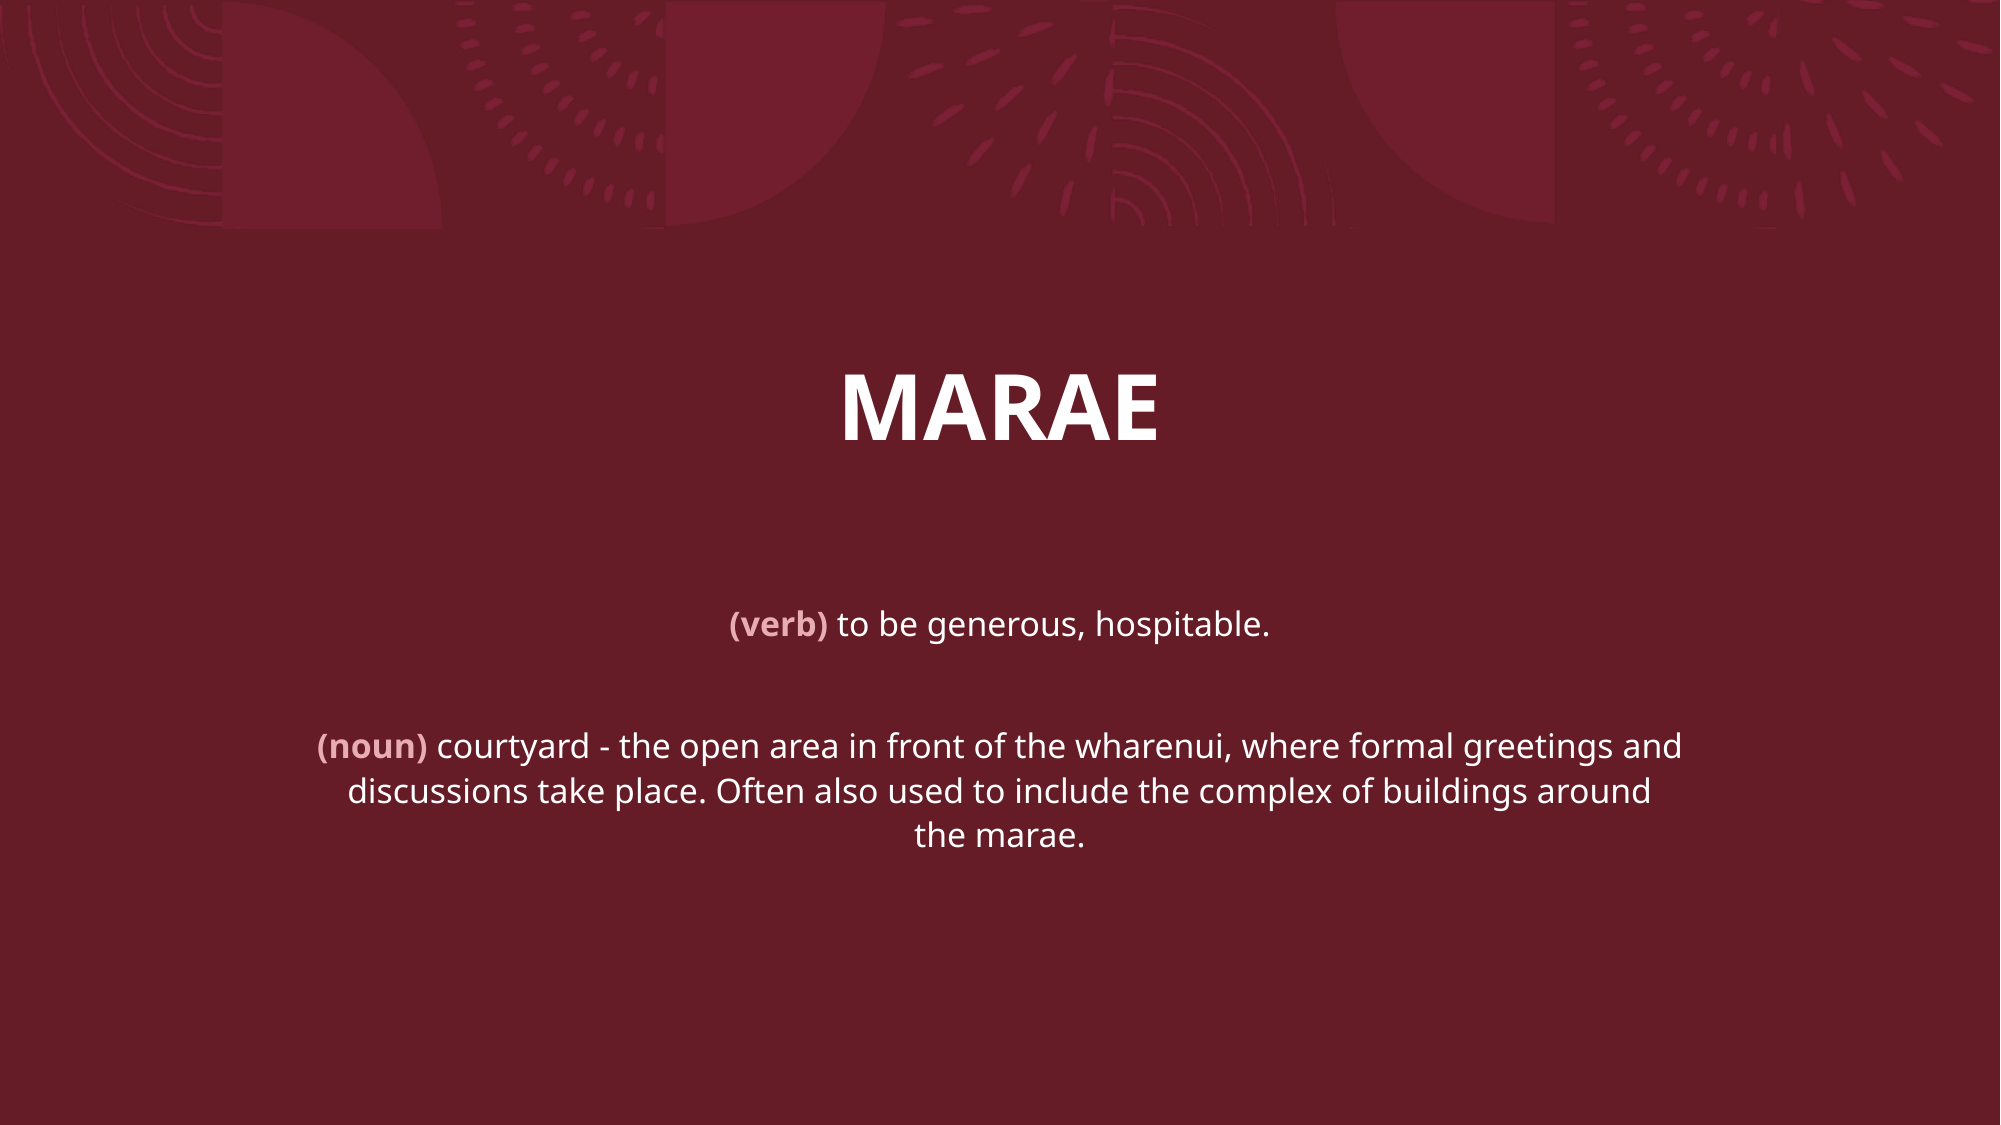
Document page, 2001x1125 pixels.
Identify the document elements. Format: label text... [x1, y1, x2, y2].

subtitle (verb) to be generous, hospitable. (noun) courtyard - the open area in front of the wharenui, where formal greetings and discussions take place. Often also used to include the complex of buildings around the marae. [249, 590, 1750, 863]
title MARAE [249, 184, 1750, 576]
